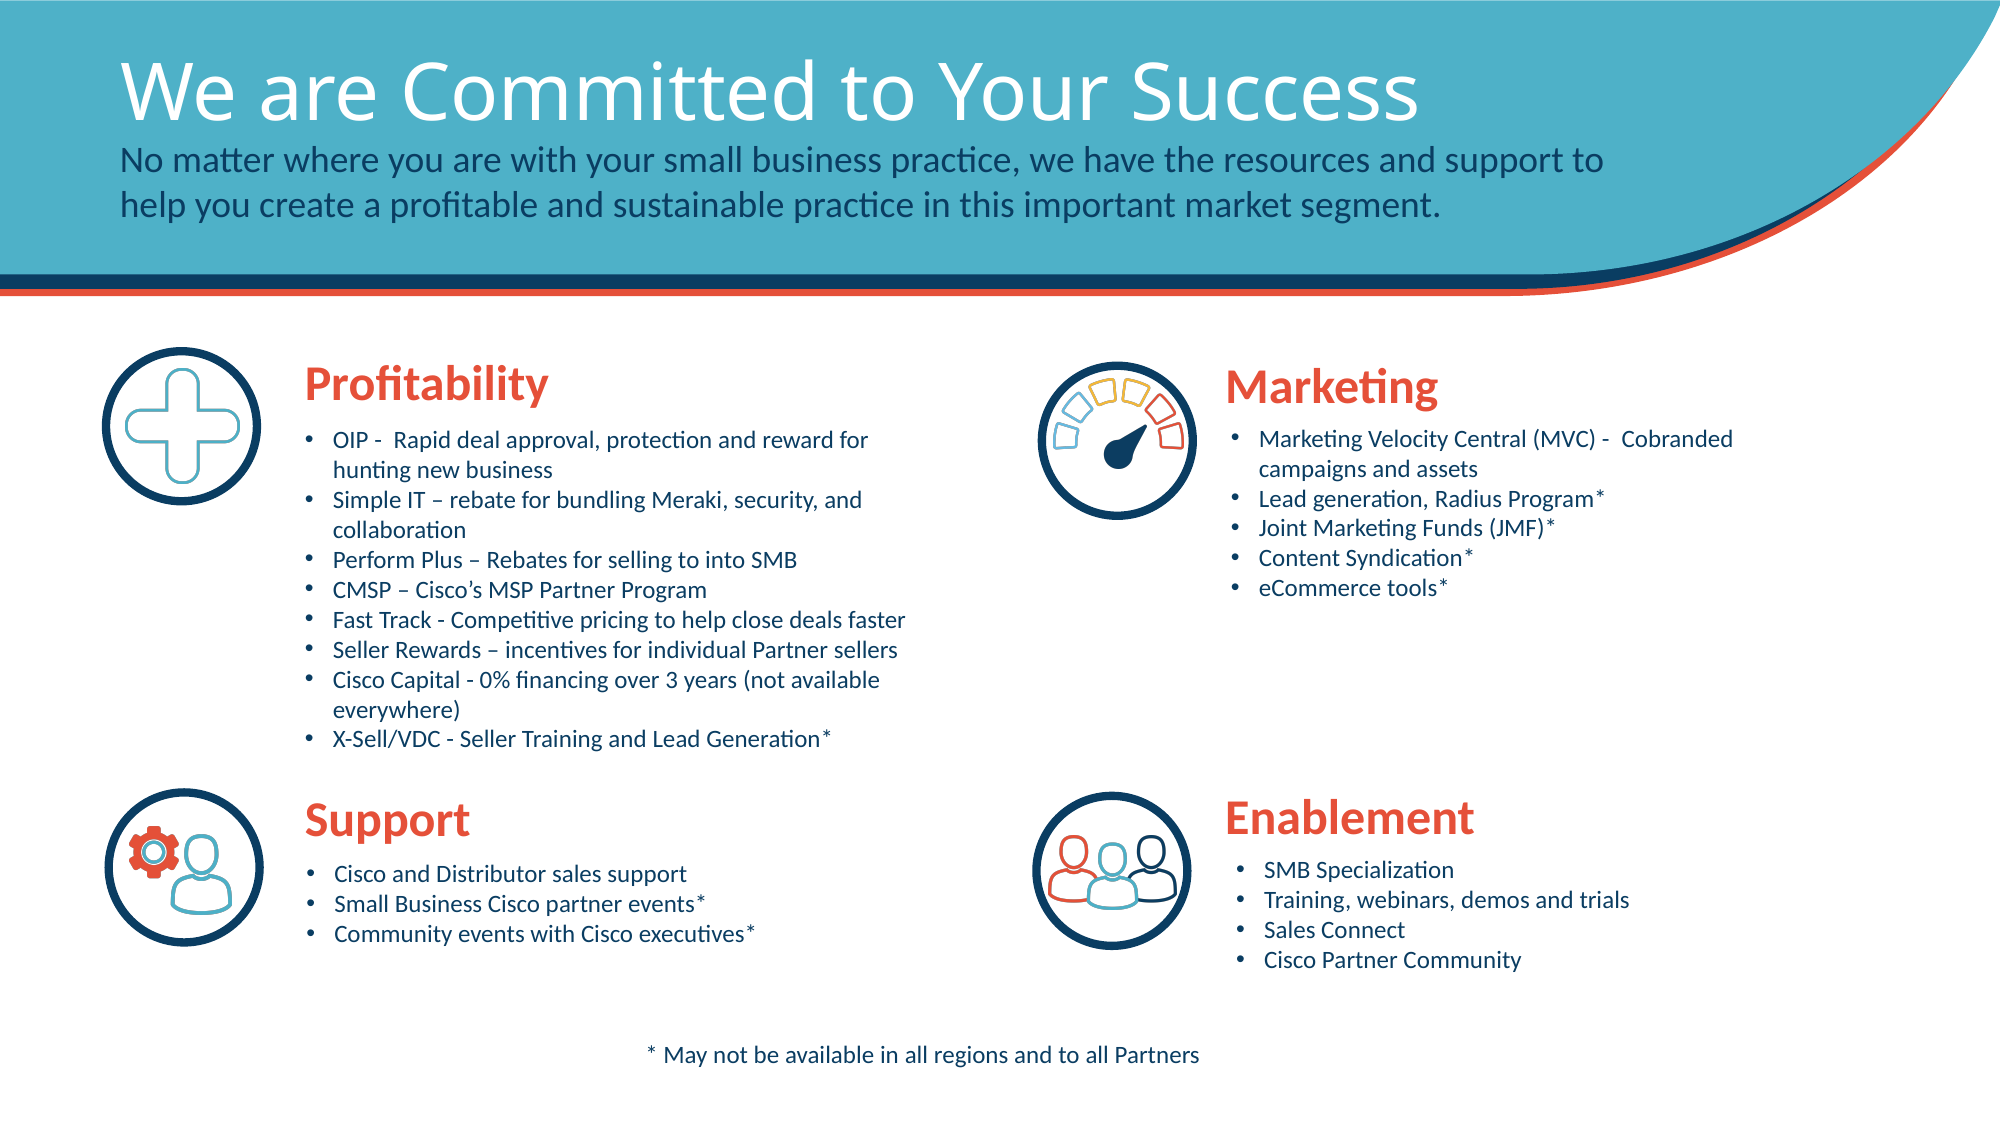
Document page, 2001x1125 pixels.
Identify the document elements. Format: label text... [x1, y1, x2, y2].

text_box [1210, 346, 1851, 612]
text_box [108, 792, 260, 943]
text_box [0, 0, 2000, 276]
text_box Support [289, 778, 855, 854]
text_box [1041, 401, 1193, 516]
text_box [1075, 365, 1159, 378]
text_box Cisco and Distributor sales support Small Business Cisco partner events* Community events with Cisco executives* [291, 850, 926, 956]
text_box * May not be available in all regions and to all Partners [630, 1031, 1594, 1077]
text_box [1210, 776, 1856, 983]
text_box Profitability [289, 343, 855, 418]
text_box We are Committed to Your Success [105, 43, 1831, 146]
text_box No matter where you are with your small business practice, we have the resources and support to help you create a profitable and sustainable practice in this important market segment. [105, 127, 1648, 232]
text_box OIP - Rapid deal approval, protection and reward for hunting new business Simple IT – rebate for bundling Meraki, security, and collaboration Perform Plus – Rebates for selling to into SMB CMSP – Cisco’s MSP Partner Program Fast Track - Competitive pricing to help close deals faster Seller Rewards – incentives for individual Partner sellers Cisco Capital - 0% financing over 3 years (not available everywhere) X-Sell/VDC - Seller Training and Lead Generation* [290, 416, 947, 761]
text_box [105, 351, 257, 502]
text_box [0, 180, 1851, 290]
picture [1048, 835, 1177, 910]
text_box [1036, 795, 1188, 946]
picture [1053, 378, 1184, 469]
text_box [0, 90, 1950, 298]
